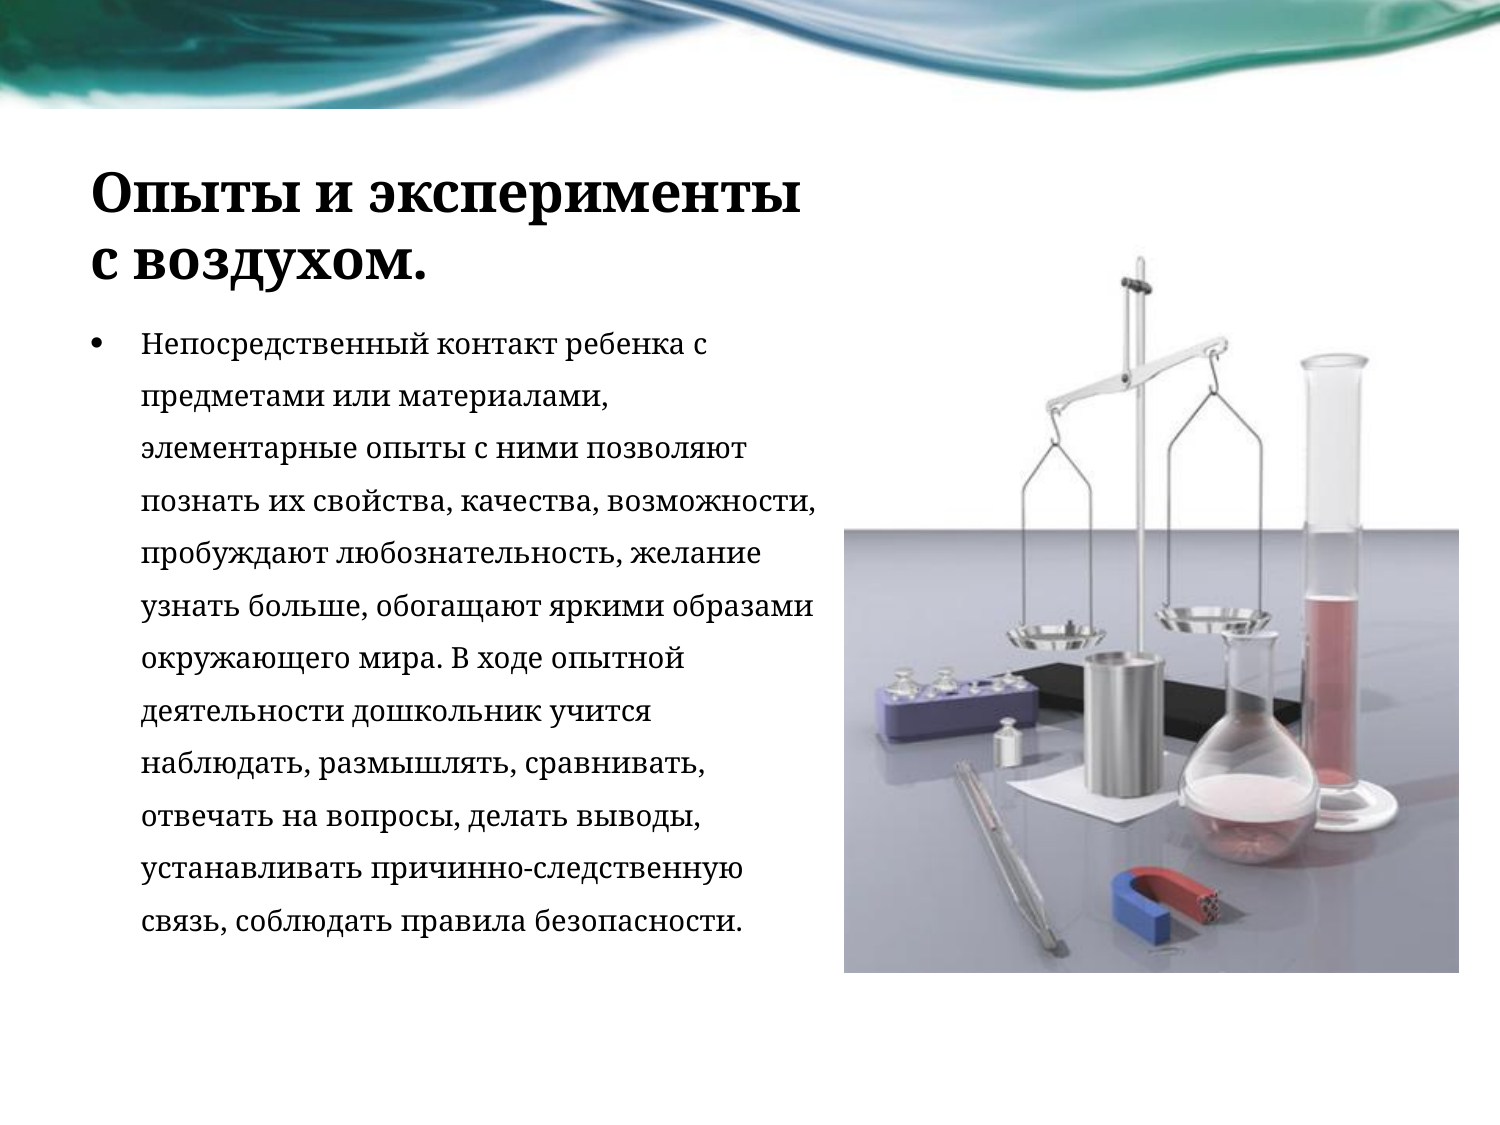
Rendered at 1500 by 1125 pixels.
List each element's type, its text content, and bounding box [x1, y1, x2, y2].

picture [0, 0, 1500, 109]
picture [844, 207, 1459, 973]
list Непосредственный контакт ребенка с предметами или материалами, элементарные опыты с ними позволяют познать их свойства, качества, возможности, пробуждают любознательность, желание узнать больше, обогащают яркими образами окружающего мира. В ходе опытной деятельности дошкольник учится наблюдать, размышлять, сравнивать, отвечать на вопросы, делать выводы, устанавливать причинно-следственную связь, соблюдать правила безопасности. [75, 299, 838, 1005]
title Опыты и эксперименты с воздухом. [75, 149, 838, 299]
